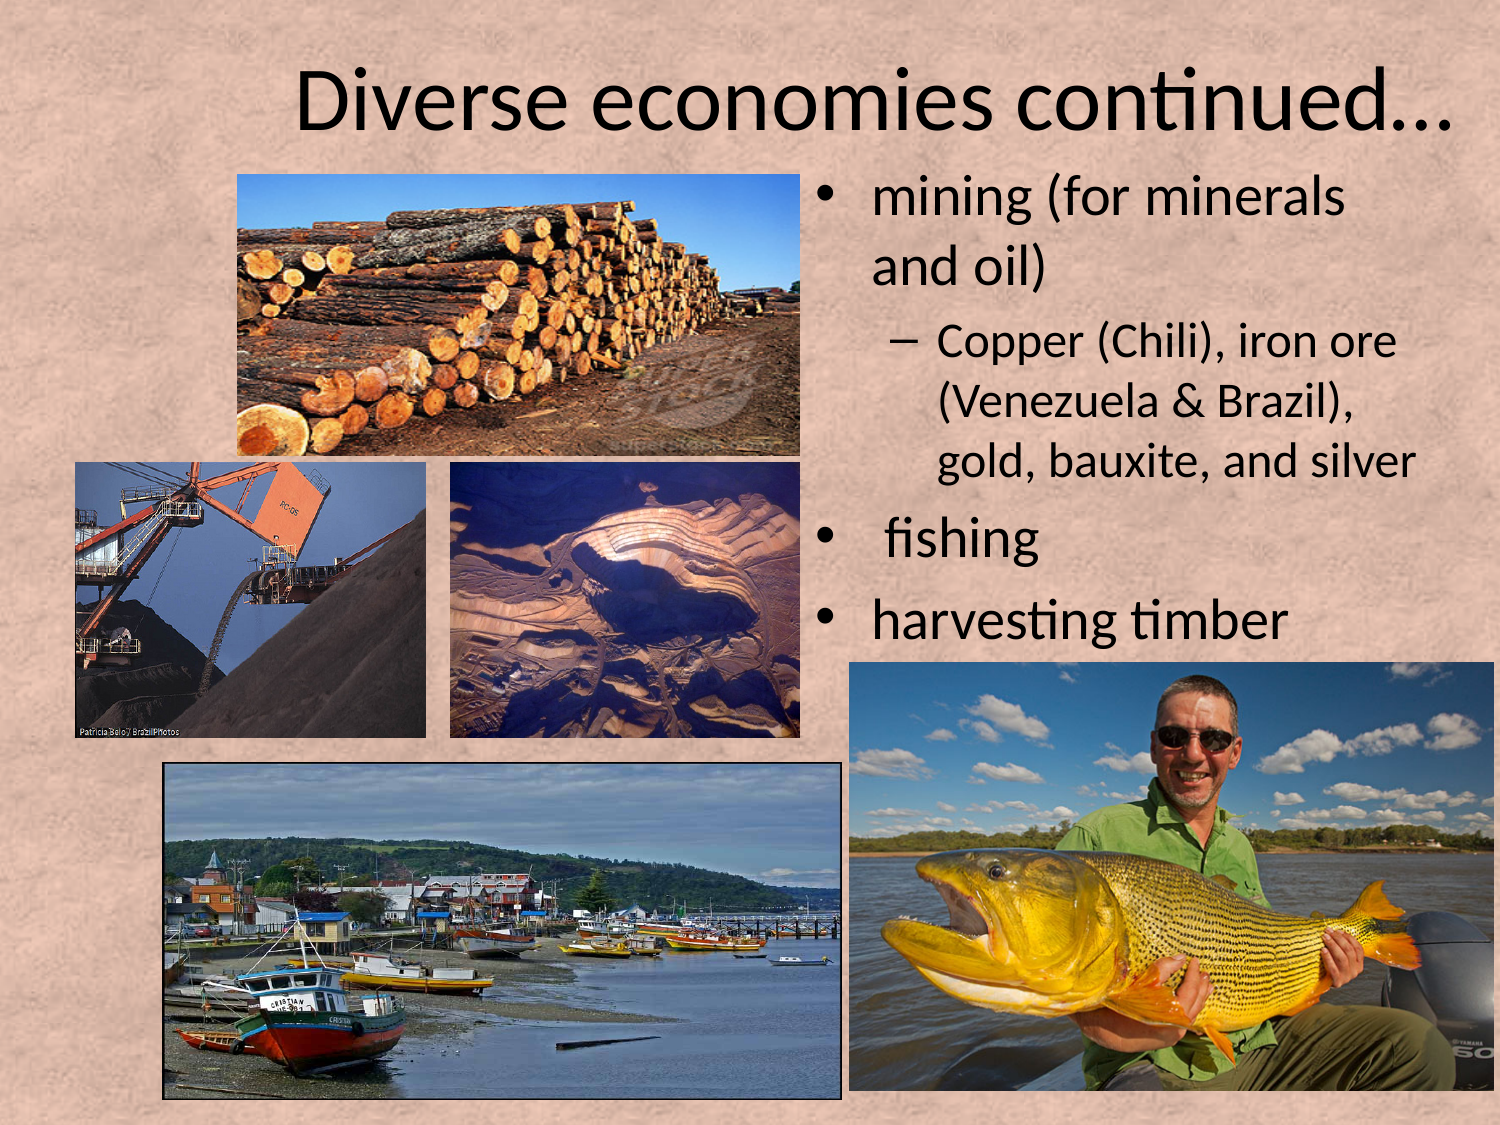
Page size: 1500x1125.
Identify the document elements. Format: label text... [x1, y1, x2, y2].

picture [449, 462, 801, 738]
title Diverse economies continued… [200, 0, 1500, 188]
picture [162, 762, 843, 1101]
picture [849, 662, 1494, 1091]
picture [74, 462, 427, 738]
list mining (for minerals and oil) Copper (Chili), iron ore (Venezuela & Brazil), gold, bauxite, and silver fishing harvesting timber [800, 149, 1463, 761]
picture [237, 174, 801, 456]
